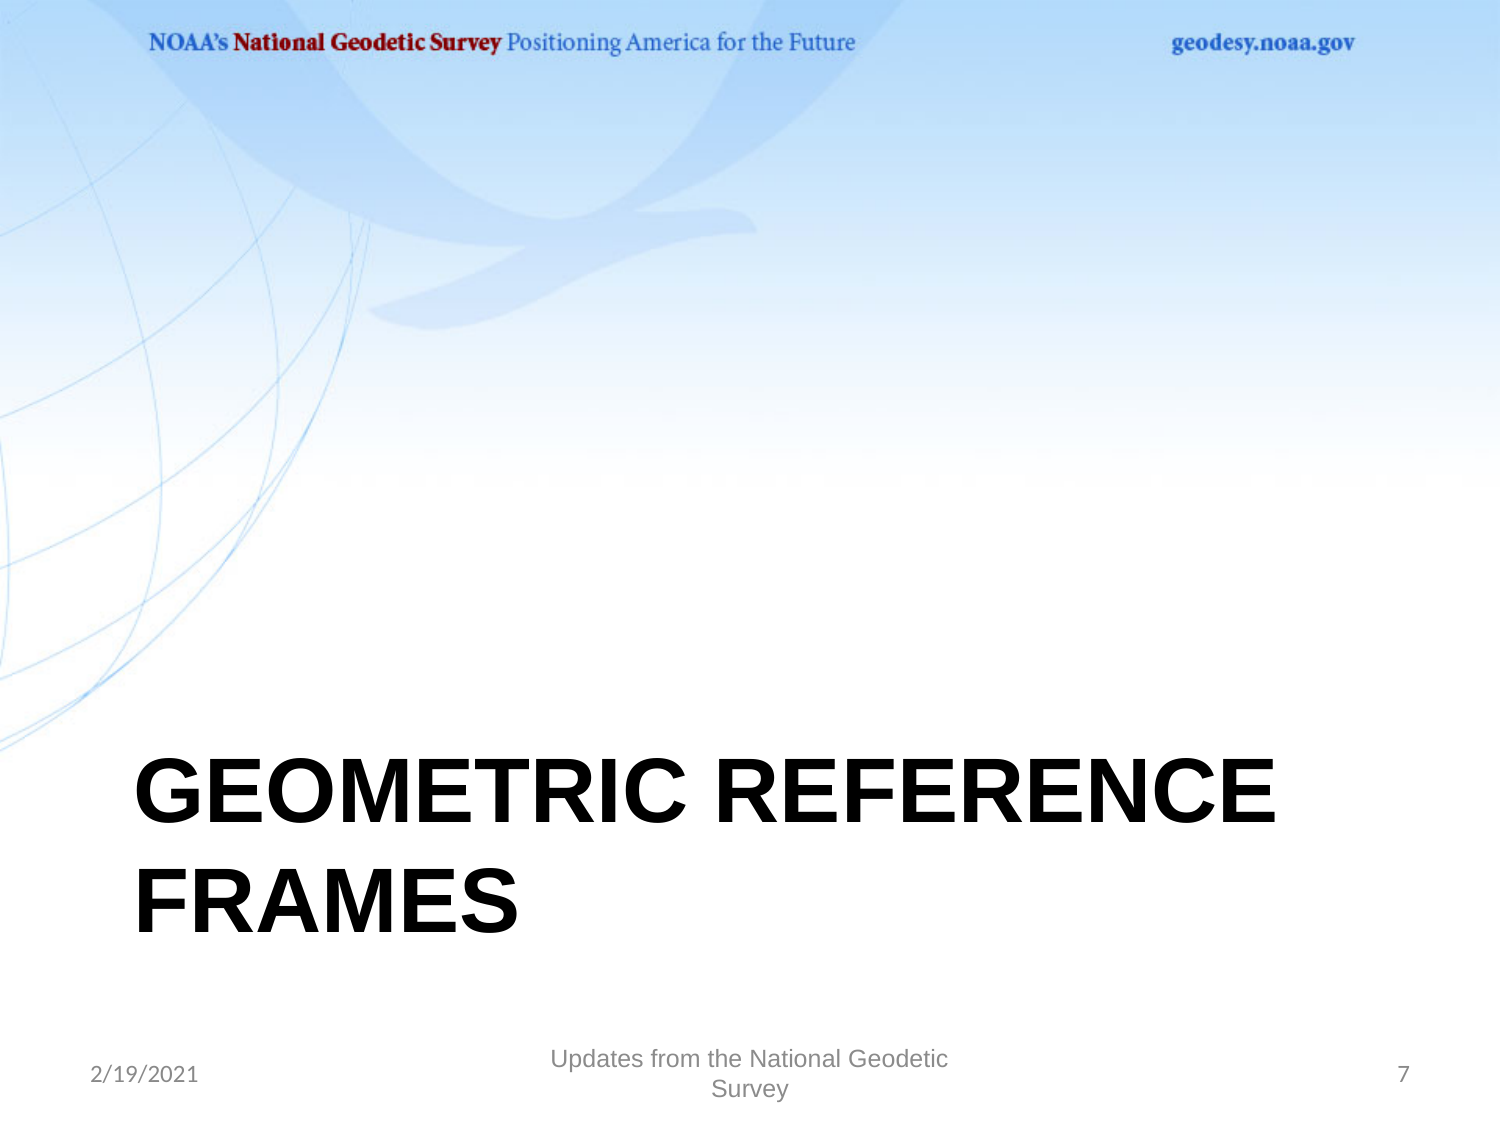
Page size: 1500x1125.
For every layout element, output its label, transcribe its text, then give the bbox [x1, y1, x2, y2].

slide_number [75, 1042, 425, 1103]
slide_number 7 [1074, 1042, 1425, 1103]
picture [0, 0, 1500, 1125]
footer Updates from the National Geodetic Survey [512, 1042, 988, 1103]
title Geometric reference frames [118, 722, 1394, 947]
